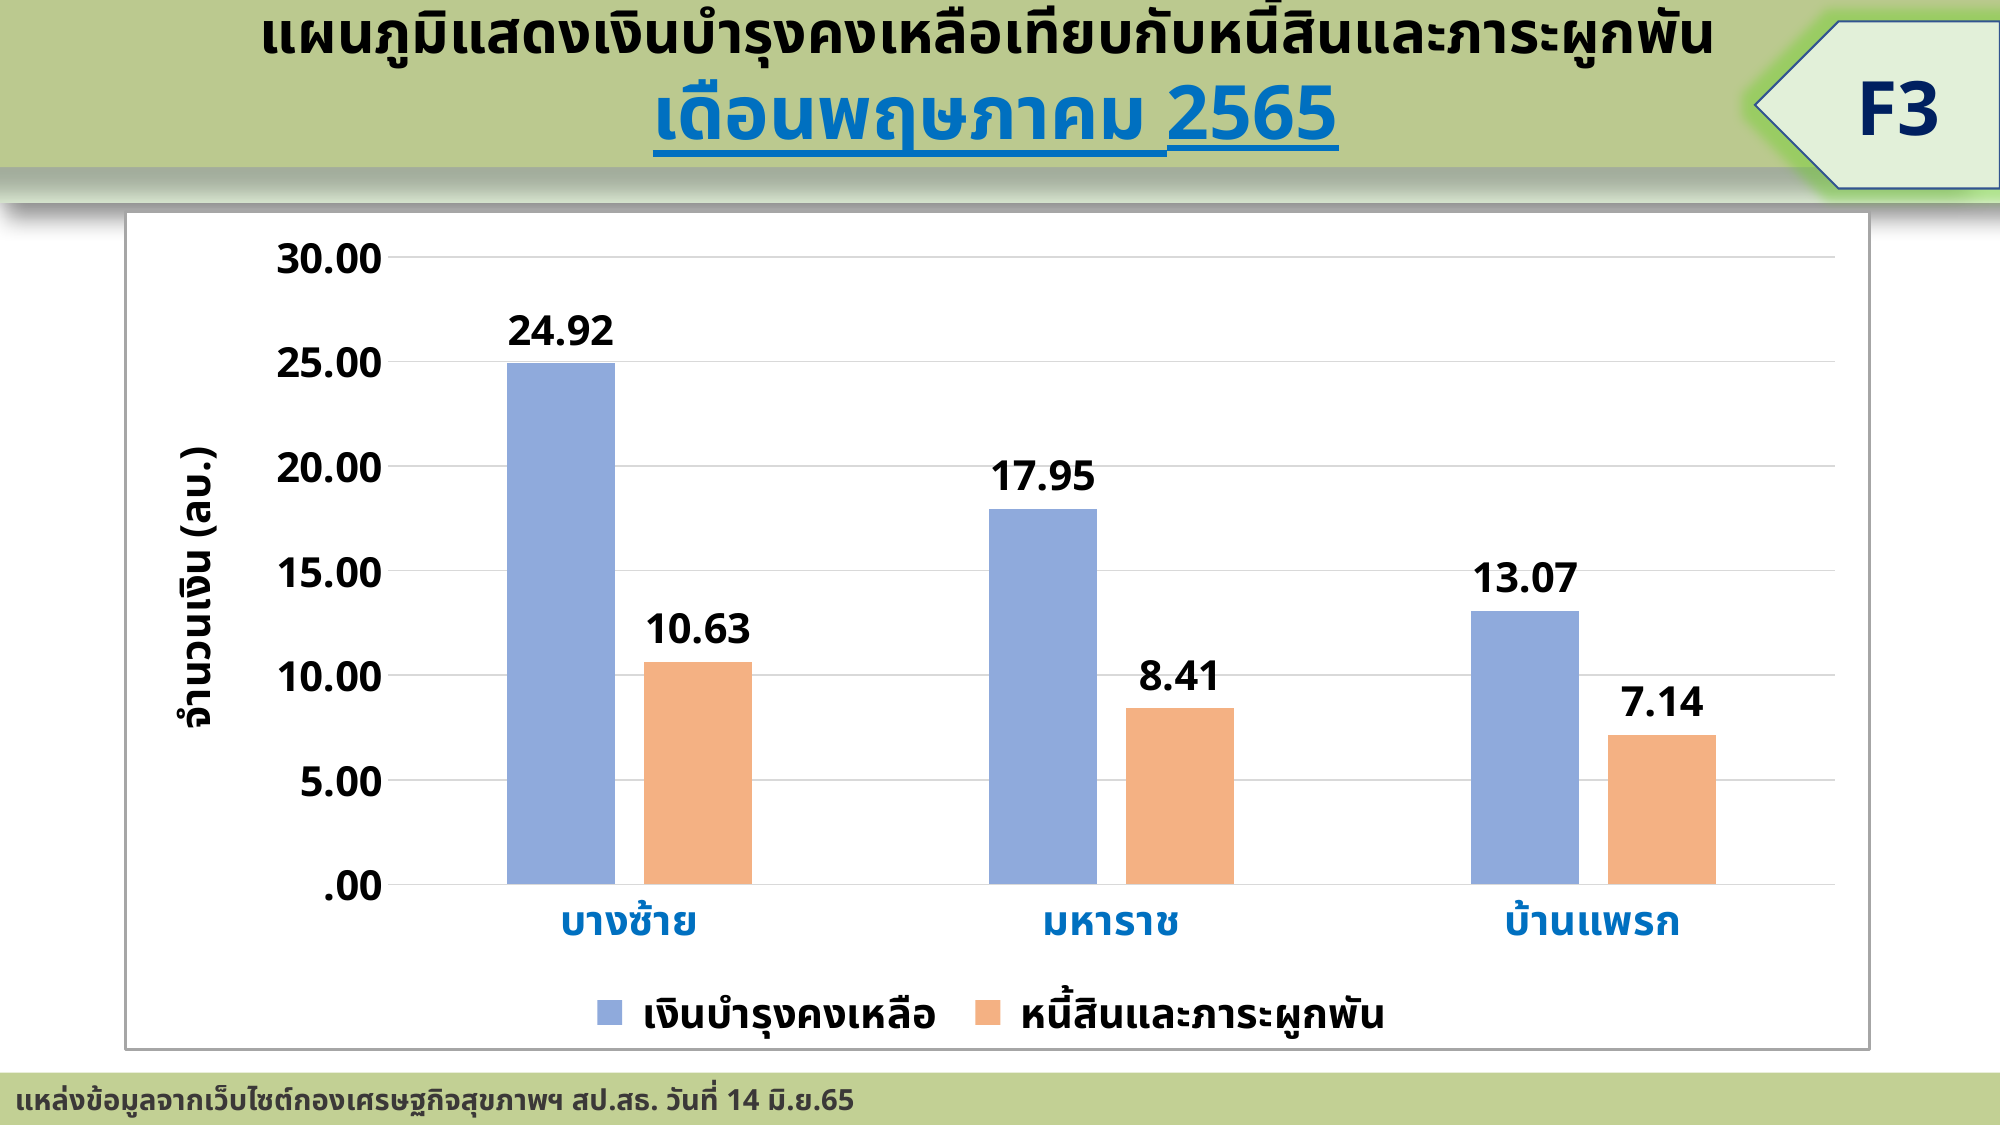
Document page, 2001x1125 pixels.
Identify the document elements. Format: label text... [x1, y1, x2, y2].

chart [124, 209, 1872, 1052]
text_box F3 [1753, 20, 2000, 190]
text_box แหล่งข้อมูลจากเว็บไซต์กองเศรษฐกิจสุขภาพฯ สป.สธ. วันที่ 14 มิ.ย.65 [0, 1072, 2000, 1125]
text_box แผนภูมิแสดงเงินบำรุงคงเหลือเทียบกับหนี้สินและภาระผูกพัน เดือนพฤษภาคม 2565 [0, 0, 2000, 168]
